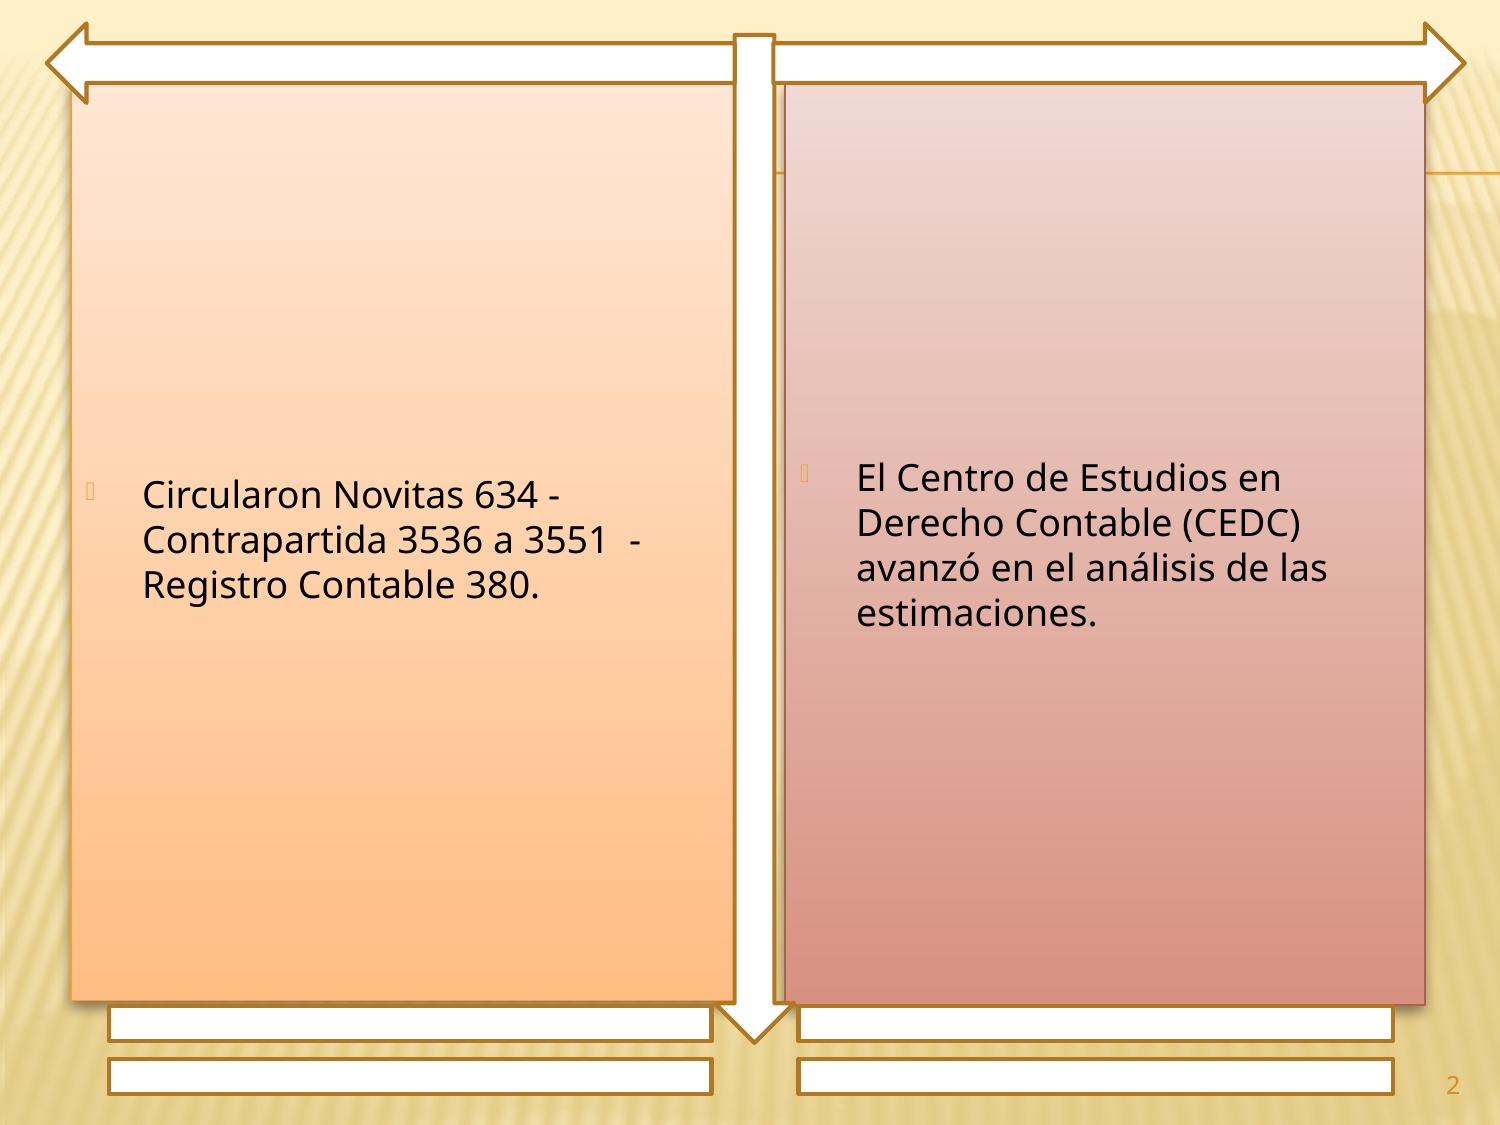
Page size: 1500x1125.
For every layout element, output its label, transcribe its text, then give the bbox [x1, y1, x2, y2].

text_box [796, 1057, 1395, 1096]
text_box [107, 1057, 714, 1096]
text_box [44, 21, 737, 105]
text_box [107, 1004, 714, 1043]
list Circularon Novitas 634 - Contrapartida 3536 a 3551 - Registro Contable 380. [70, 86, 732, 1001]
text_box [712, 32, 797, 1046]
text_box [796, 1004, 1395, 1043]
list El Centro de Estudios en Derecho Contable (CEDC) avanzó en el análisis de las estimaciones. [784, 86, 1426, 1006]
slide_number 2 [1350, 1062, 1475, 1103]
text_box [771, 21, 1467, 105]
